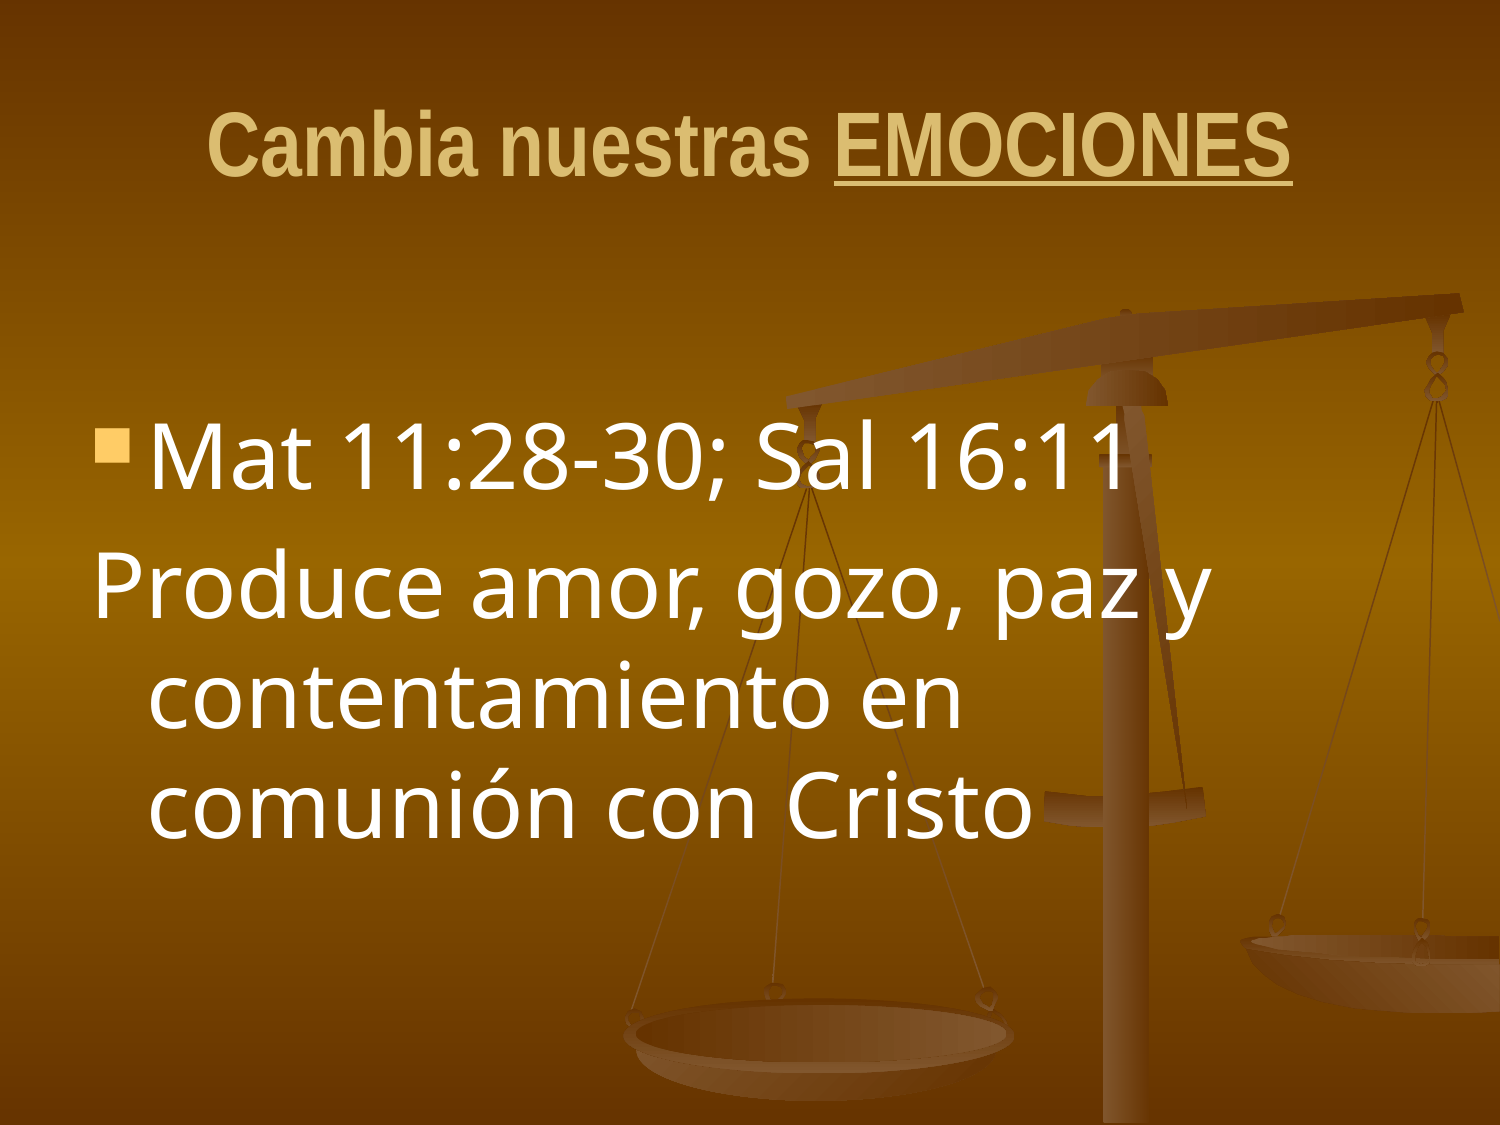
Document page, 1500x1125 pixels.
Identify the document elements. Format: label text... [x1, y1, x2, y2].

list Mat 11:28-30; Sal 16:11 Produce amor, gozo, paz y contentamiento en comunión con Cristo [75, 262, 1425, 1006]
title Cambia nuestras EMOCIONES [75, 45, 1425, 234]
